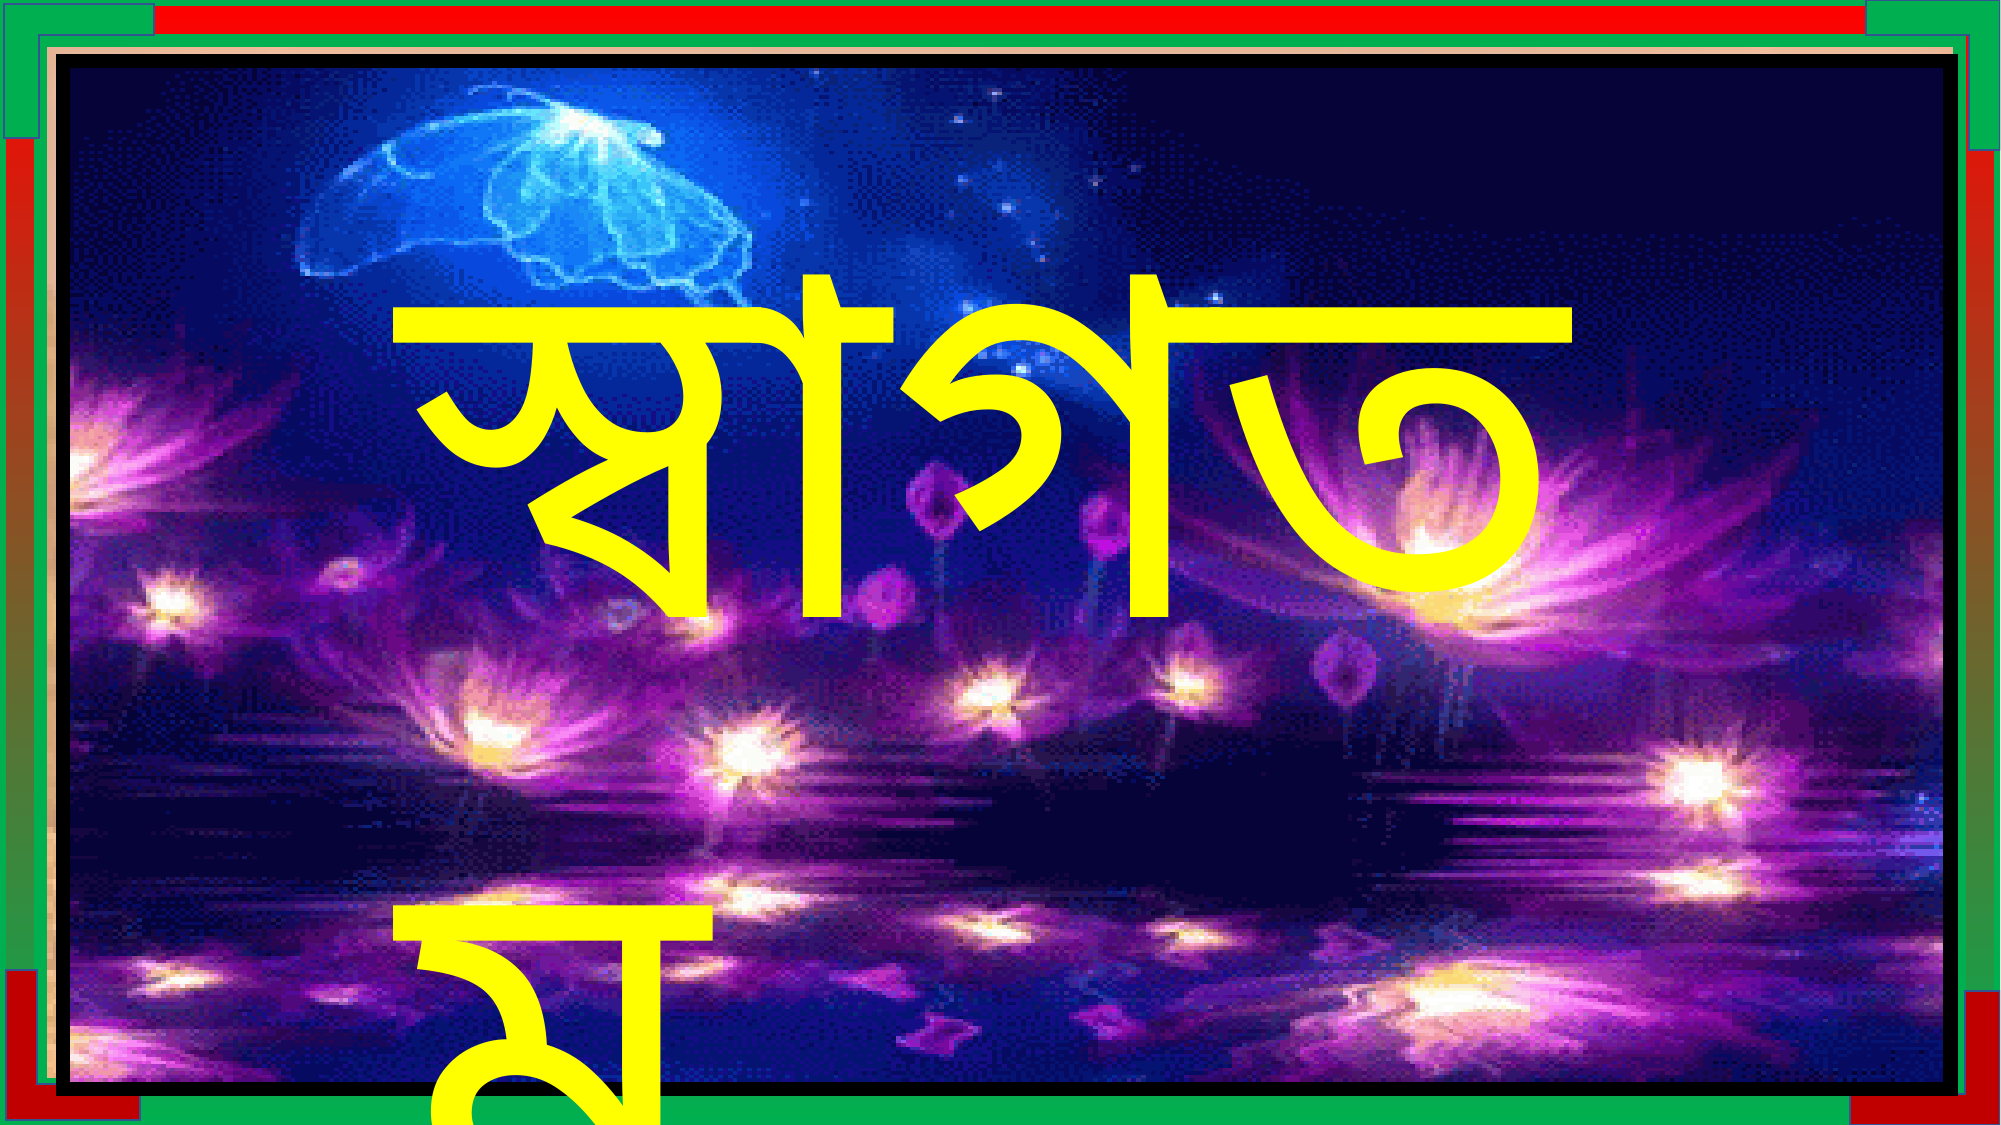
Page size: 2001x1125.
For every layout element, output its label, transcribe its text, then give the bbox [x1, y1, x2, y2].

picture [70, 68, 1944, 1082]
text_box স্বাগতম [383, 1082, 1778, 1125]
